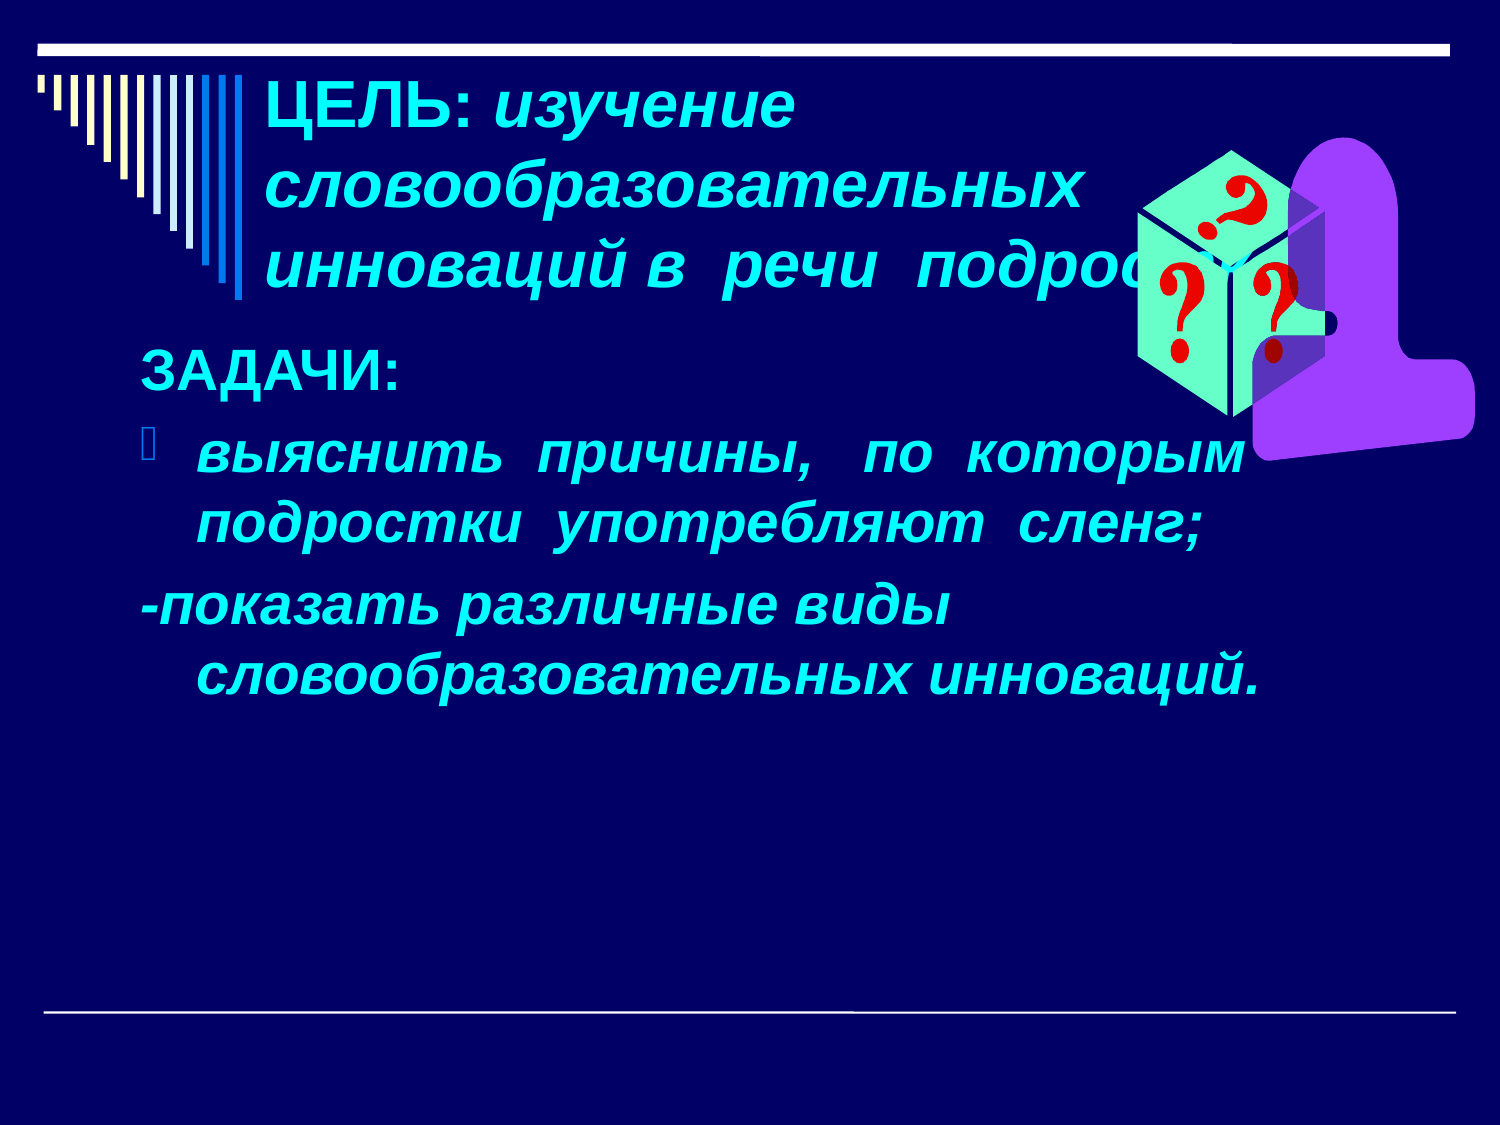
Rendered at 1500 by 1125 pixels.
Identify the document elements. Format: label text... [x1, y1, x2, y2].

list ЗАДАЧИ: выяснить причины, по которым подростки употребляют сленг; -показать различные виды словообразовательных инноваций. [125, 324, 1425, 1000]
title ЦЕЛЬ: изучение словообразовательных инноваций в речи подростков. [249, 75, 1425, 288]
picture [1137, 137, 1476, 462]
